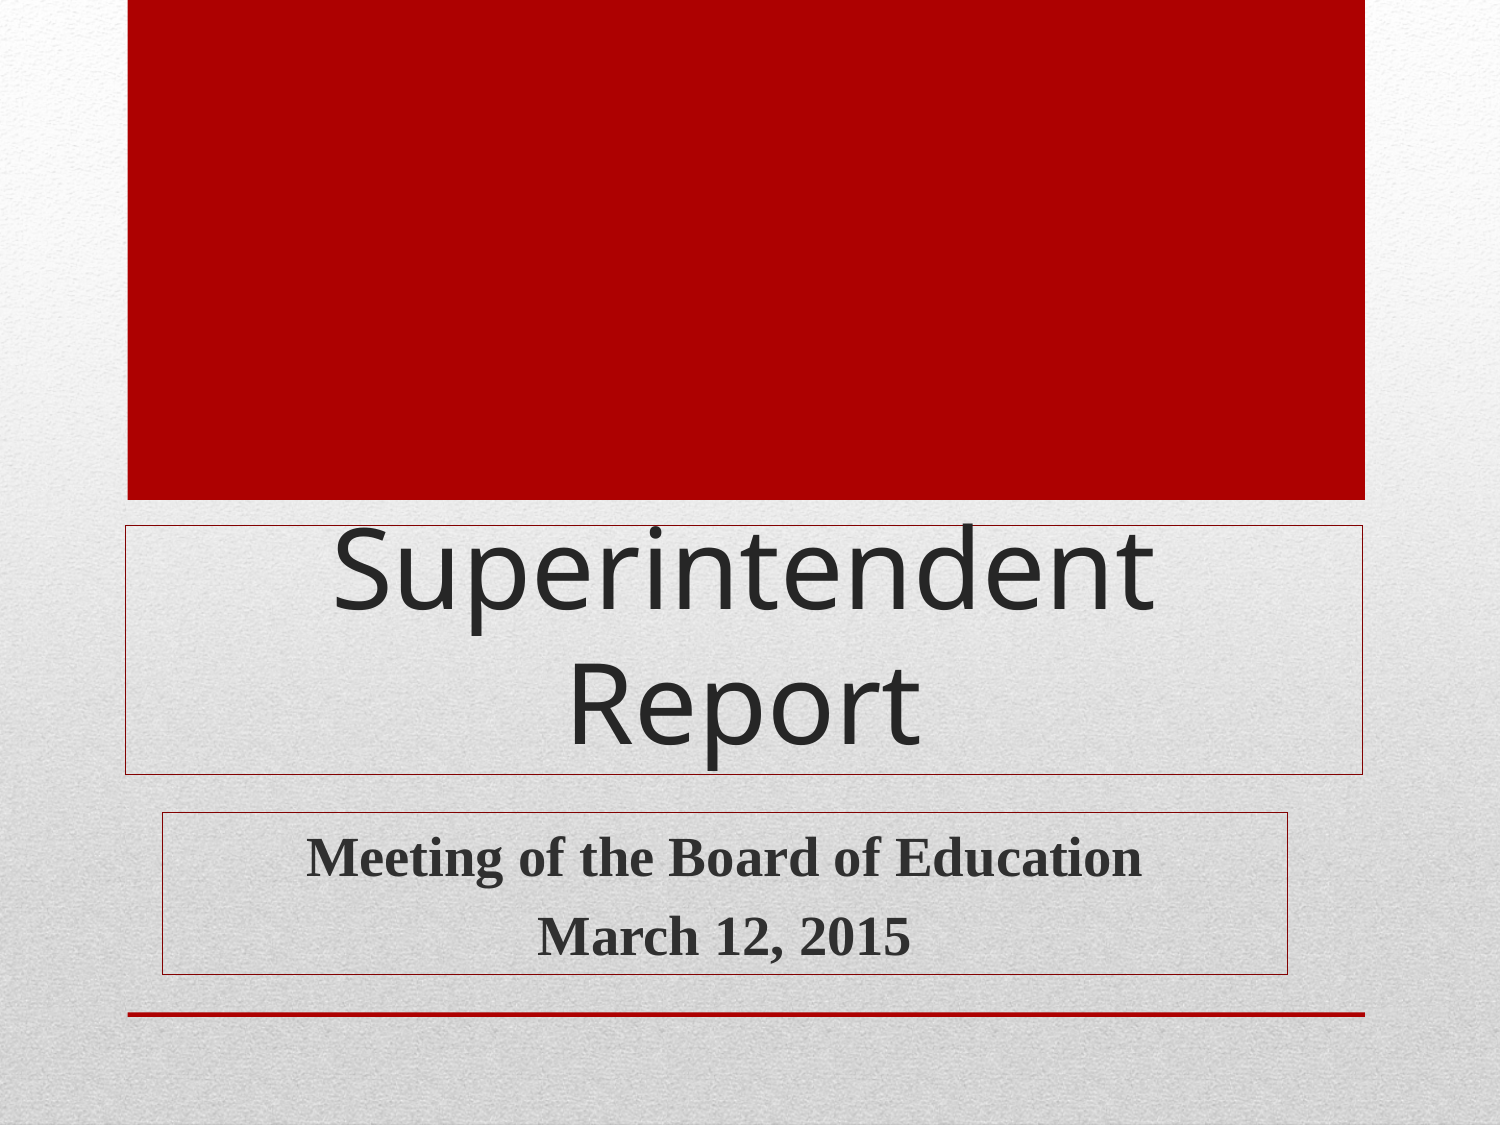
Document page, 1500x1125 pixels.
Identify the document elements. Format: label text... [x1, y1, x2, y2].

subtitle Meeting of the Board of Education March 12, 2015 [162, 812, 1288, 975]
title Superintendent Report [125, 525, 1363, 775]
